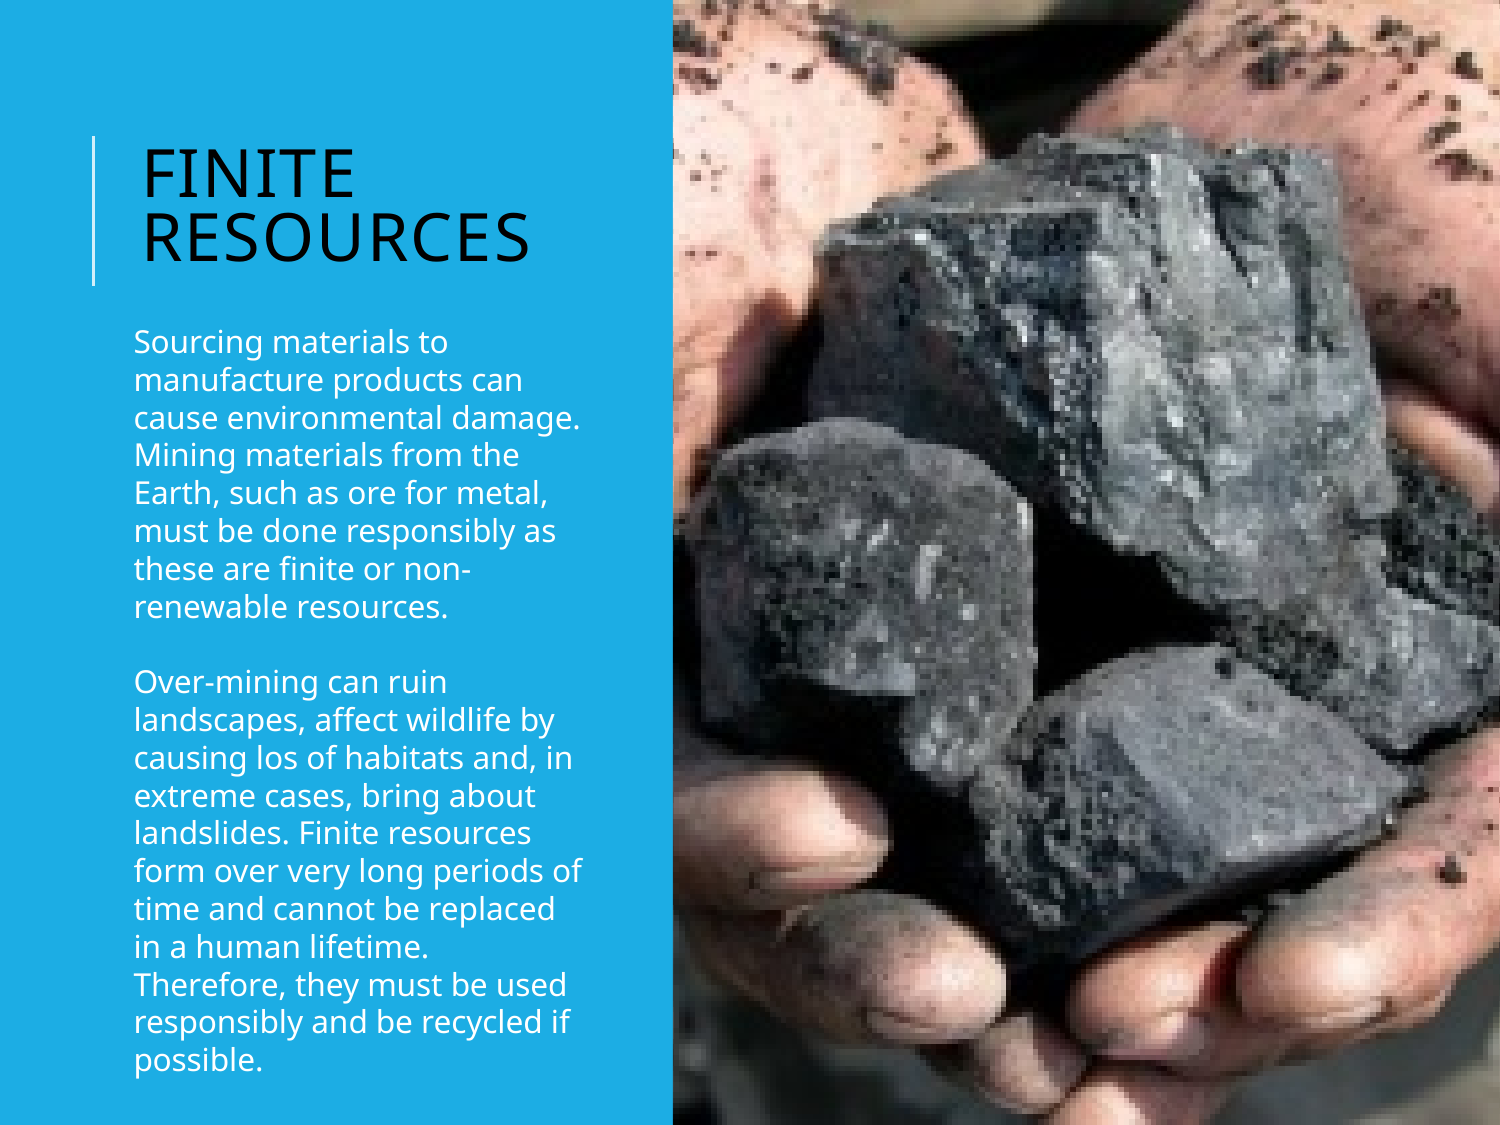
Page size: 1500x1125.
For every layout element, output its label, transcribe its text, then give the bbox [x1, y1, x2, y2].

title Finite resources [126, 135, 591, 286]
text_box [0, 0, 667, 1125]
list Sourcing materials to manufacture products can cause environmental damage. Mining materials from the Earth, such as ore for metal, must be done responsibly as these are finite or non-renewable resources. Over-mining can ruin landscapes, affect wildlife by causing los of habitats and, in extreme cases, bring about landslides. Finite resources form over very long periods of time and cannot be replaced in a human lifetime. Therefore, they must be used responsibly and be recycled if possible. [126, 314, 593, 1125]
picture [672, 0, 1500, 1125]
